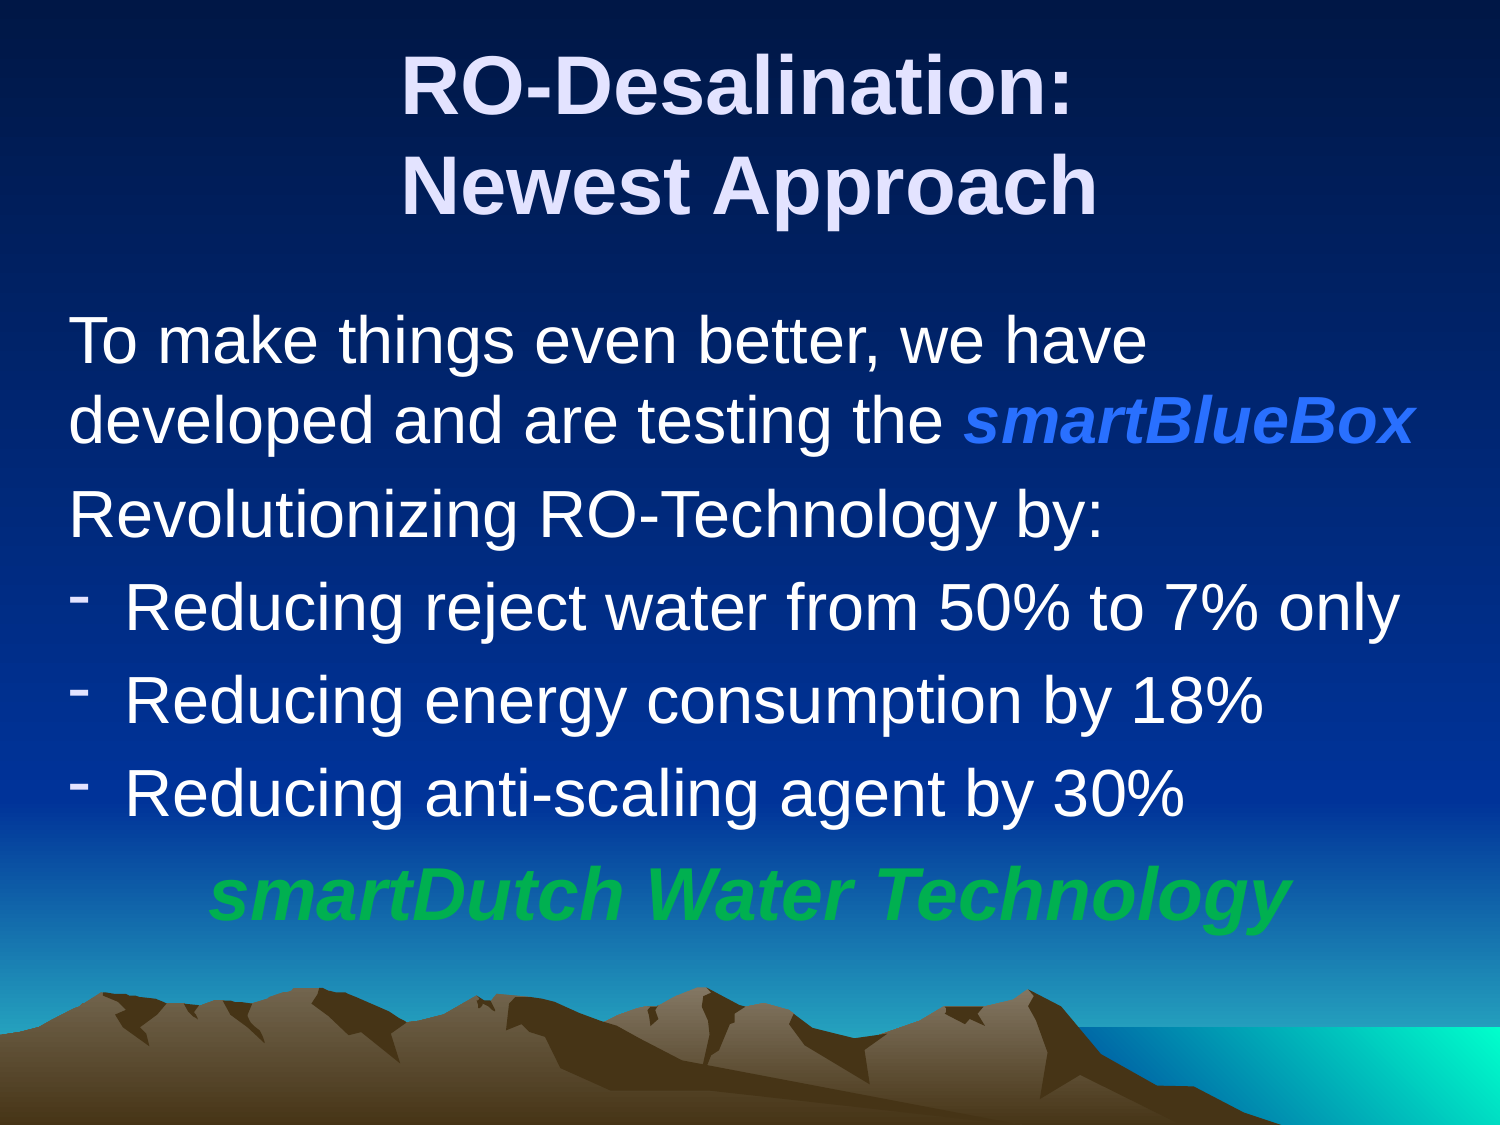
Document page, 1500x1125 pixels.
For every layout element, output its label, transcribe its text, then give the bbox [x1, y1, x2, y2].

list To make things even better, we have developed and are testing the smartBlueBox Revolutionizing RO-Technology by: Reducing reject water from 50% to 7% only Reducing energy consumption by 18% Reducing anti-scaling agent by 30% smartDutch Water Technology [53, 196, 1447, 1012]
title RO-Desalination: Newest Approach [75, 37, 1425, 196]
